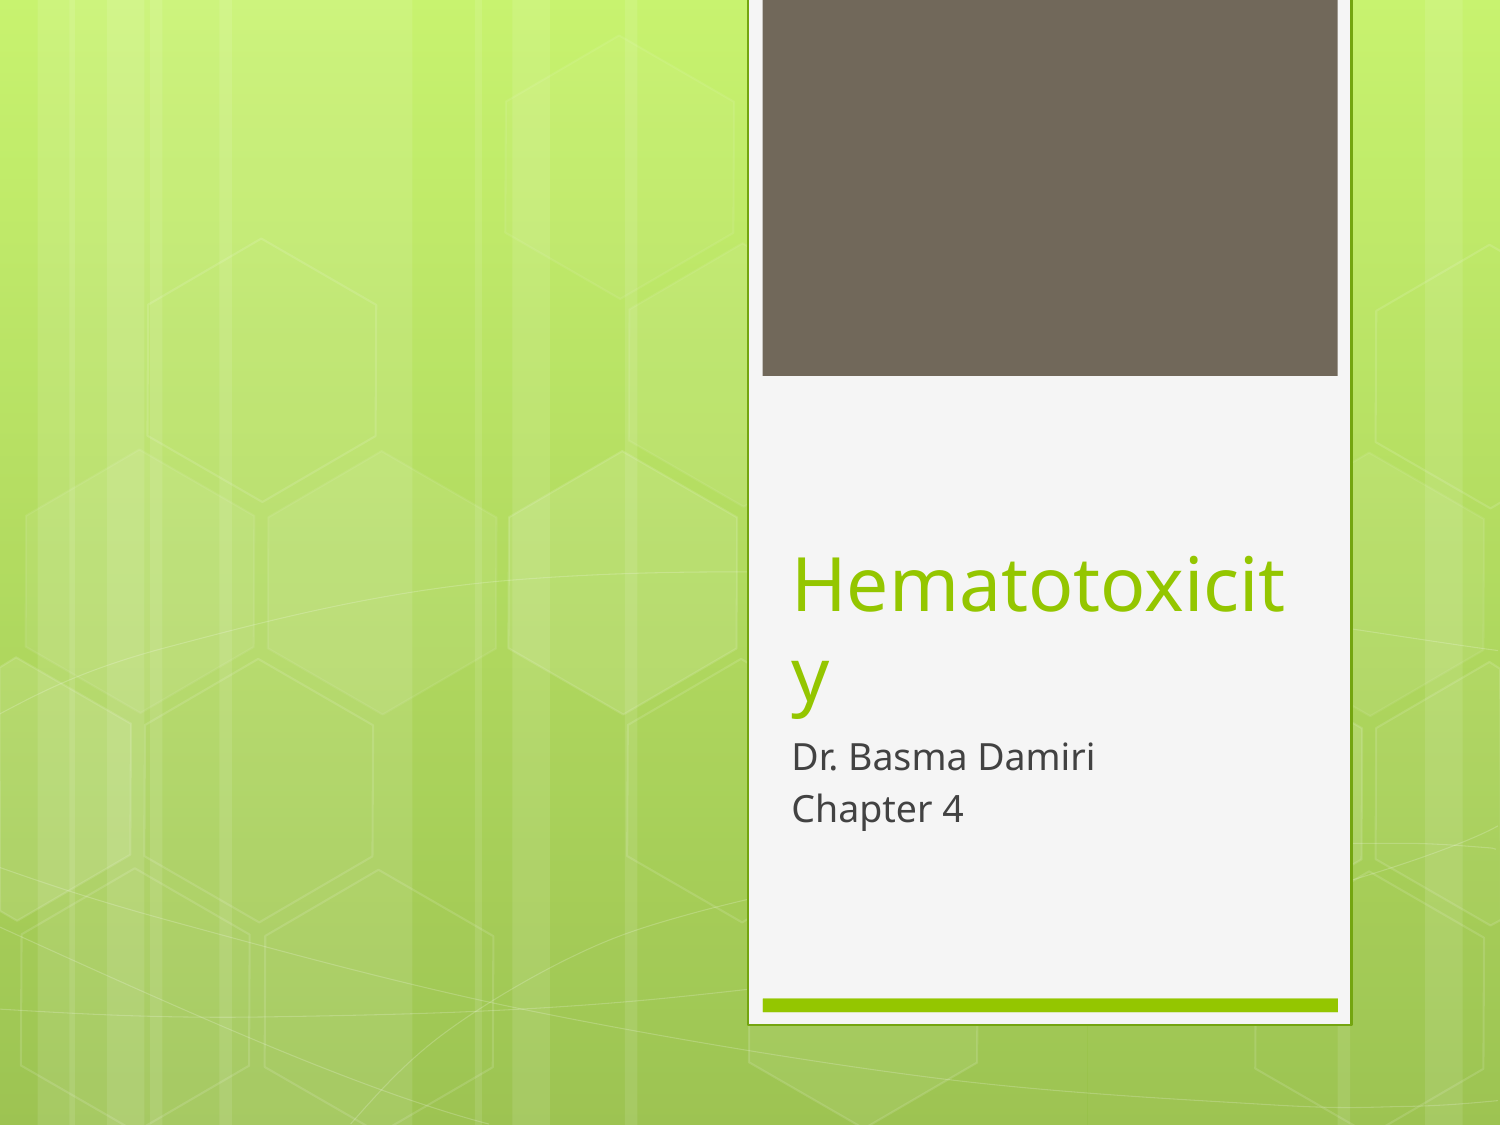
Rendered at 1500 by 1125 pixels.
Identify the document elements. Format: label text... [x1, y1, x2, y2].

subtitle Dr. Basma Damiri Chapter 4 [776, 725, 1320, 933]
title Hematotoxicity [776, 444, 1320, 724]
